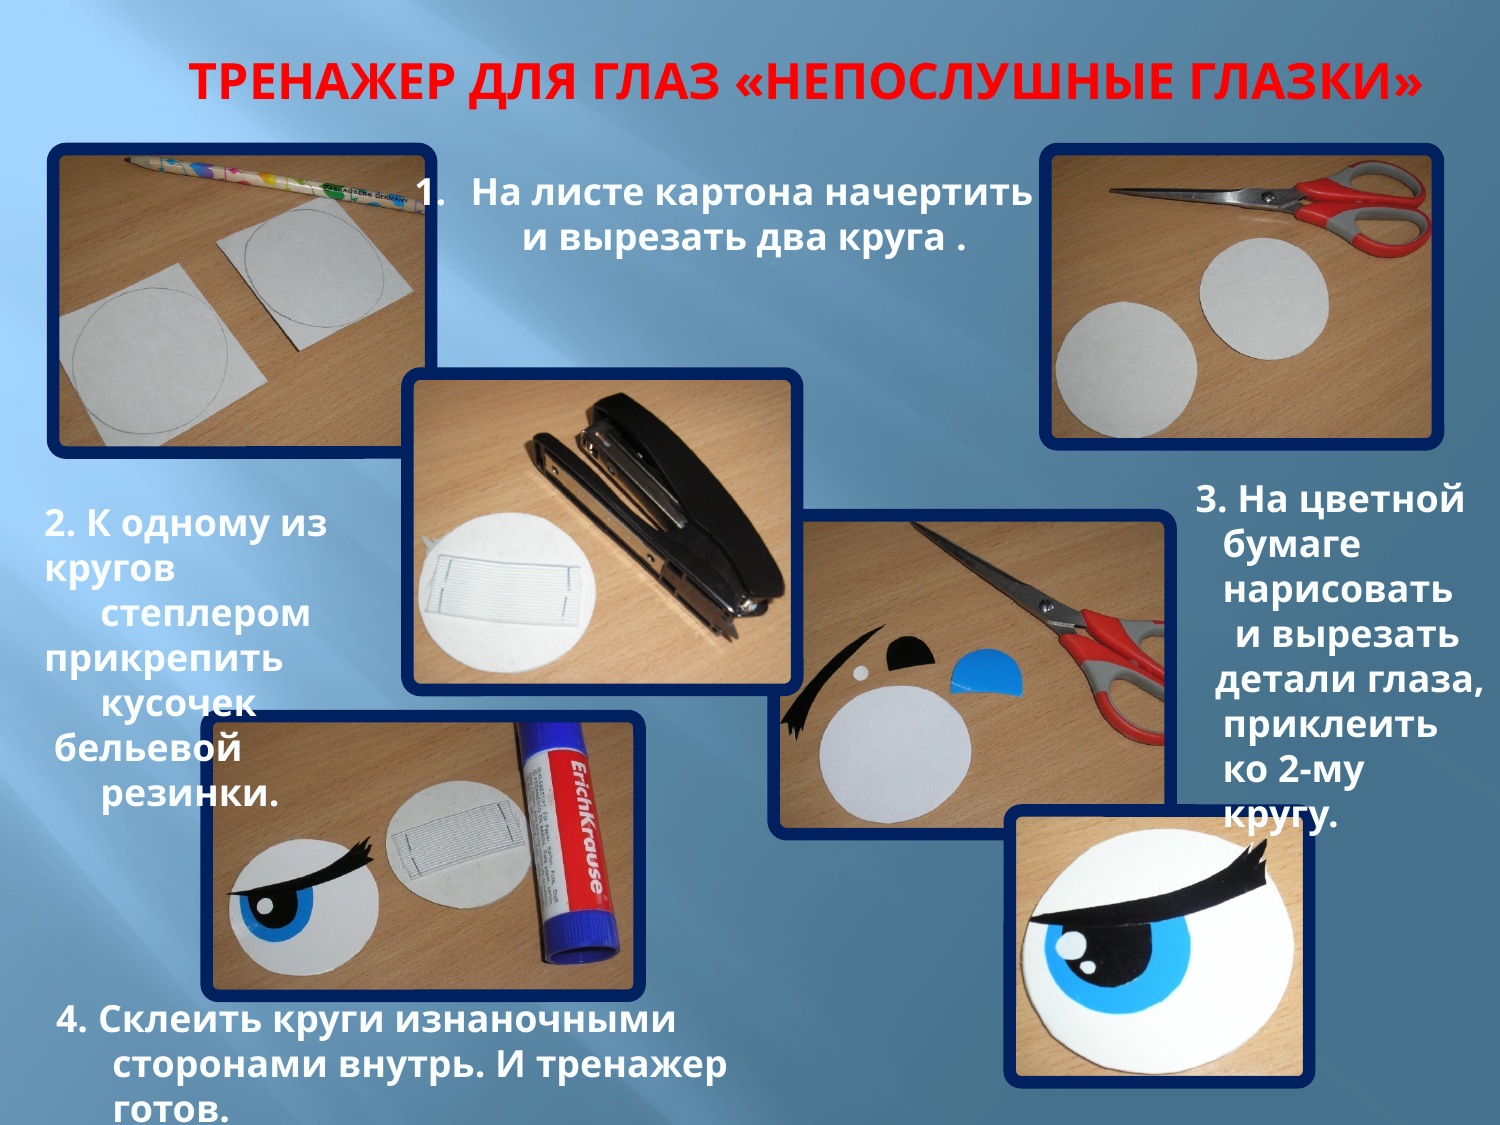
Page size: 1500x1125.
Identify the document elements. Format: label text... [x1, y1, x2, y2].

text_box На листе картона начертить и вырезать два круга . [452, 160, 1045, 266]
picture [52, 148, 1310, 1083]
text_box 4. Склеить круги изнаночными сторонами внутрь. И тренажер готов. [41, 987, 857, 1125]
picture [206, 715, 640, 996]
text_box 3. На цветной бумаге нарисовать и вырезать детали глаза, приклеить ко 2-му кругу. [1151, 467, 1500, 843]
text_box 2. К одному из кругов степлером прикрепить кусочек бельевой резинки. [29, 491, 410, 822]
text_box ТРЕНАЖЕР ДЛЯ ГЛАЗ «НЕПОСЛУШНЫЕ ГЛАЗКИ» [76, 42, 1459, 118]
picture [1045, 148, 1439, 445]
